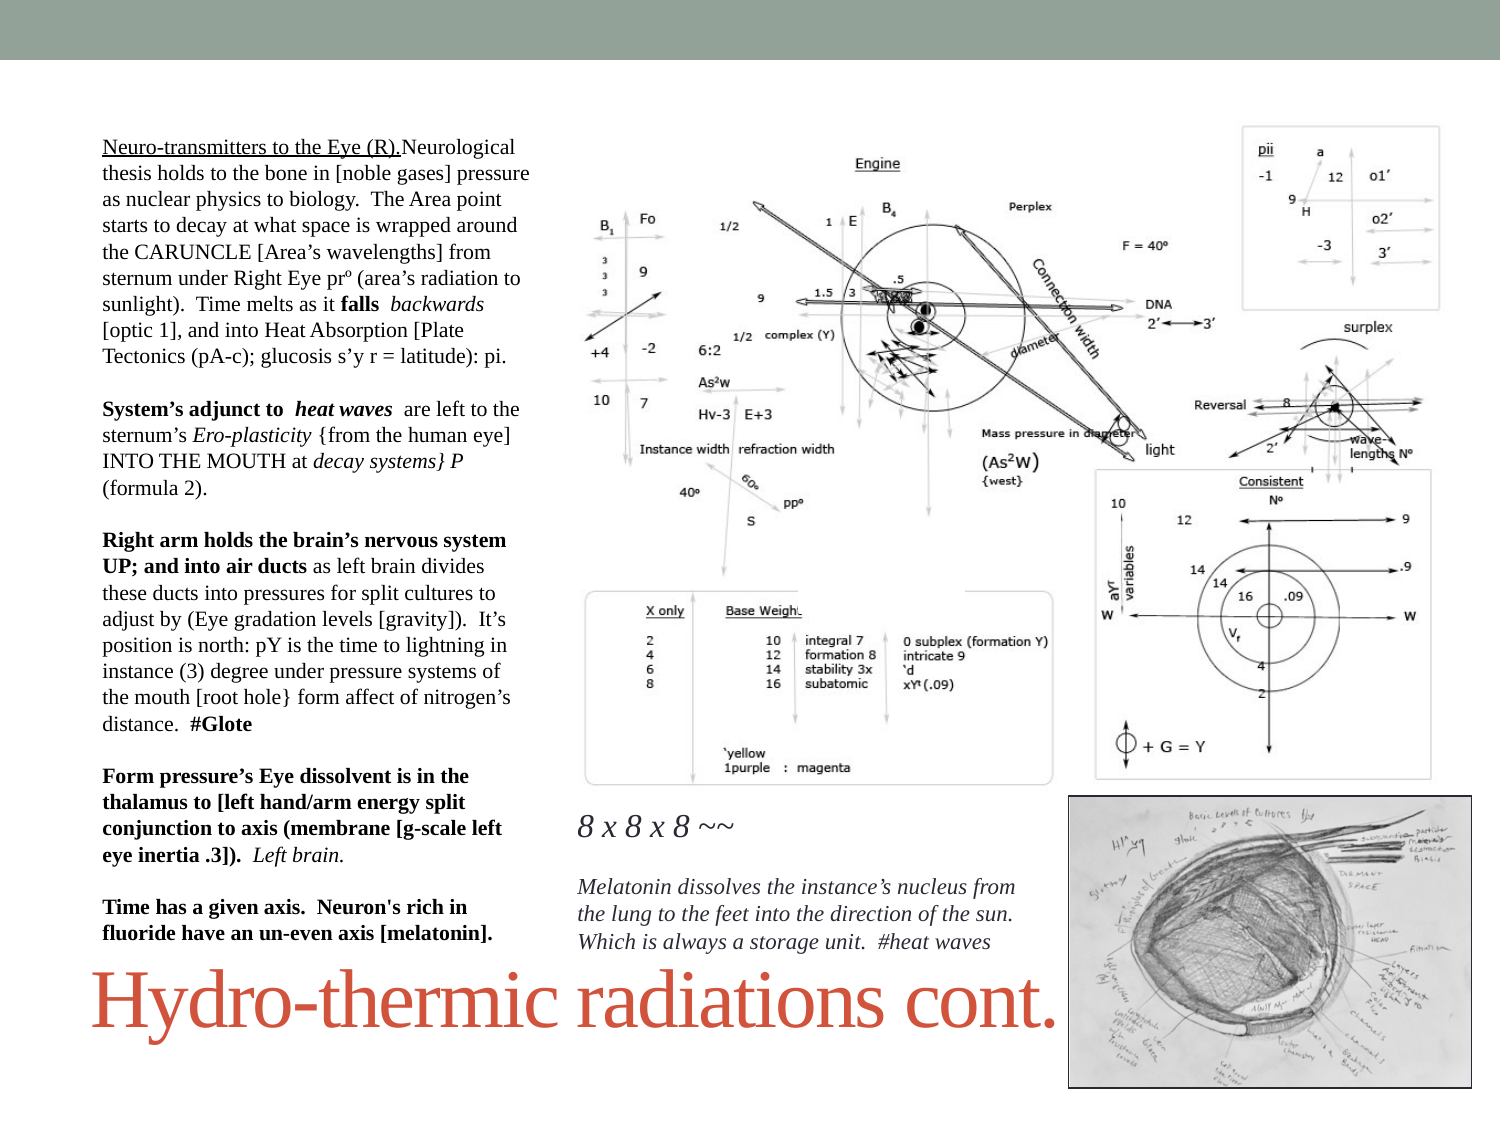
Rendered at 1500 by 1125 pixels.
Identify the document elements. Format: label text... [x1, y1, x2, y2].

picture [1070, 741, 1471, 1125]
text_box Neuro-transmitters to the Eye (R).Neurological thesis holds to the bone in [noble gases] pressure as nuclear physics to biology. The Area point starts to decay at what space is wrapped around the CARUNCLE [Area’s wavelengths] from sternum under Right Eye prº (area’s radiation to sunlight). Time melts as it falls backwards [optic 1], and into Heat Absorption [Plate Tectonics (pA-c); glucosis s’y r = latitude): pi. System’s adjunct to heat waves are left to the sternum’s Ero-plasticity {from the human eye] INTO THE MOUTH at decay systems} P (formula 2). Right arm holds the brain’s nervous system UP; and into air ducts as left brain divides these ducts into pressures for split cultures to adjust by (Eye gradation levels [gravity]). It’s position is north: pY is the time to lightning in instance (3) degree under pressure systems of the mouth [root hole} form affect of nitrogen’s distance. #Glote Form pressure’s Eye dissolvent is in the thalamus to [left hand/arm energy split conjunction to axis (membrane [g-scale left eye inertia .3]). Left brain. Time has a given axis. Neuron's rich in fluoride have an un-even axis [melatonin]. [87, 124, 546, 953]
text_box 8 x 8 x 8 ~~ Melatonin dissolves the instance’s nucleus from the lung to the feet into the direction of the sun. Which is always a storage unit. #heat waves [562, 797, 1050, 1007]
title Hydro-thermic radiations cont. [75, 912, 1068, 1075]
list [562, 112, 1447, 792]
